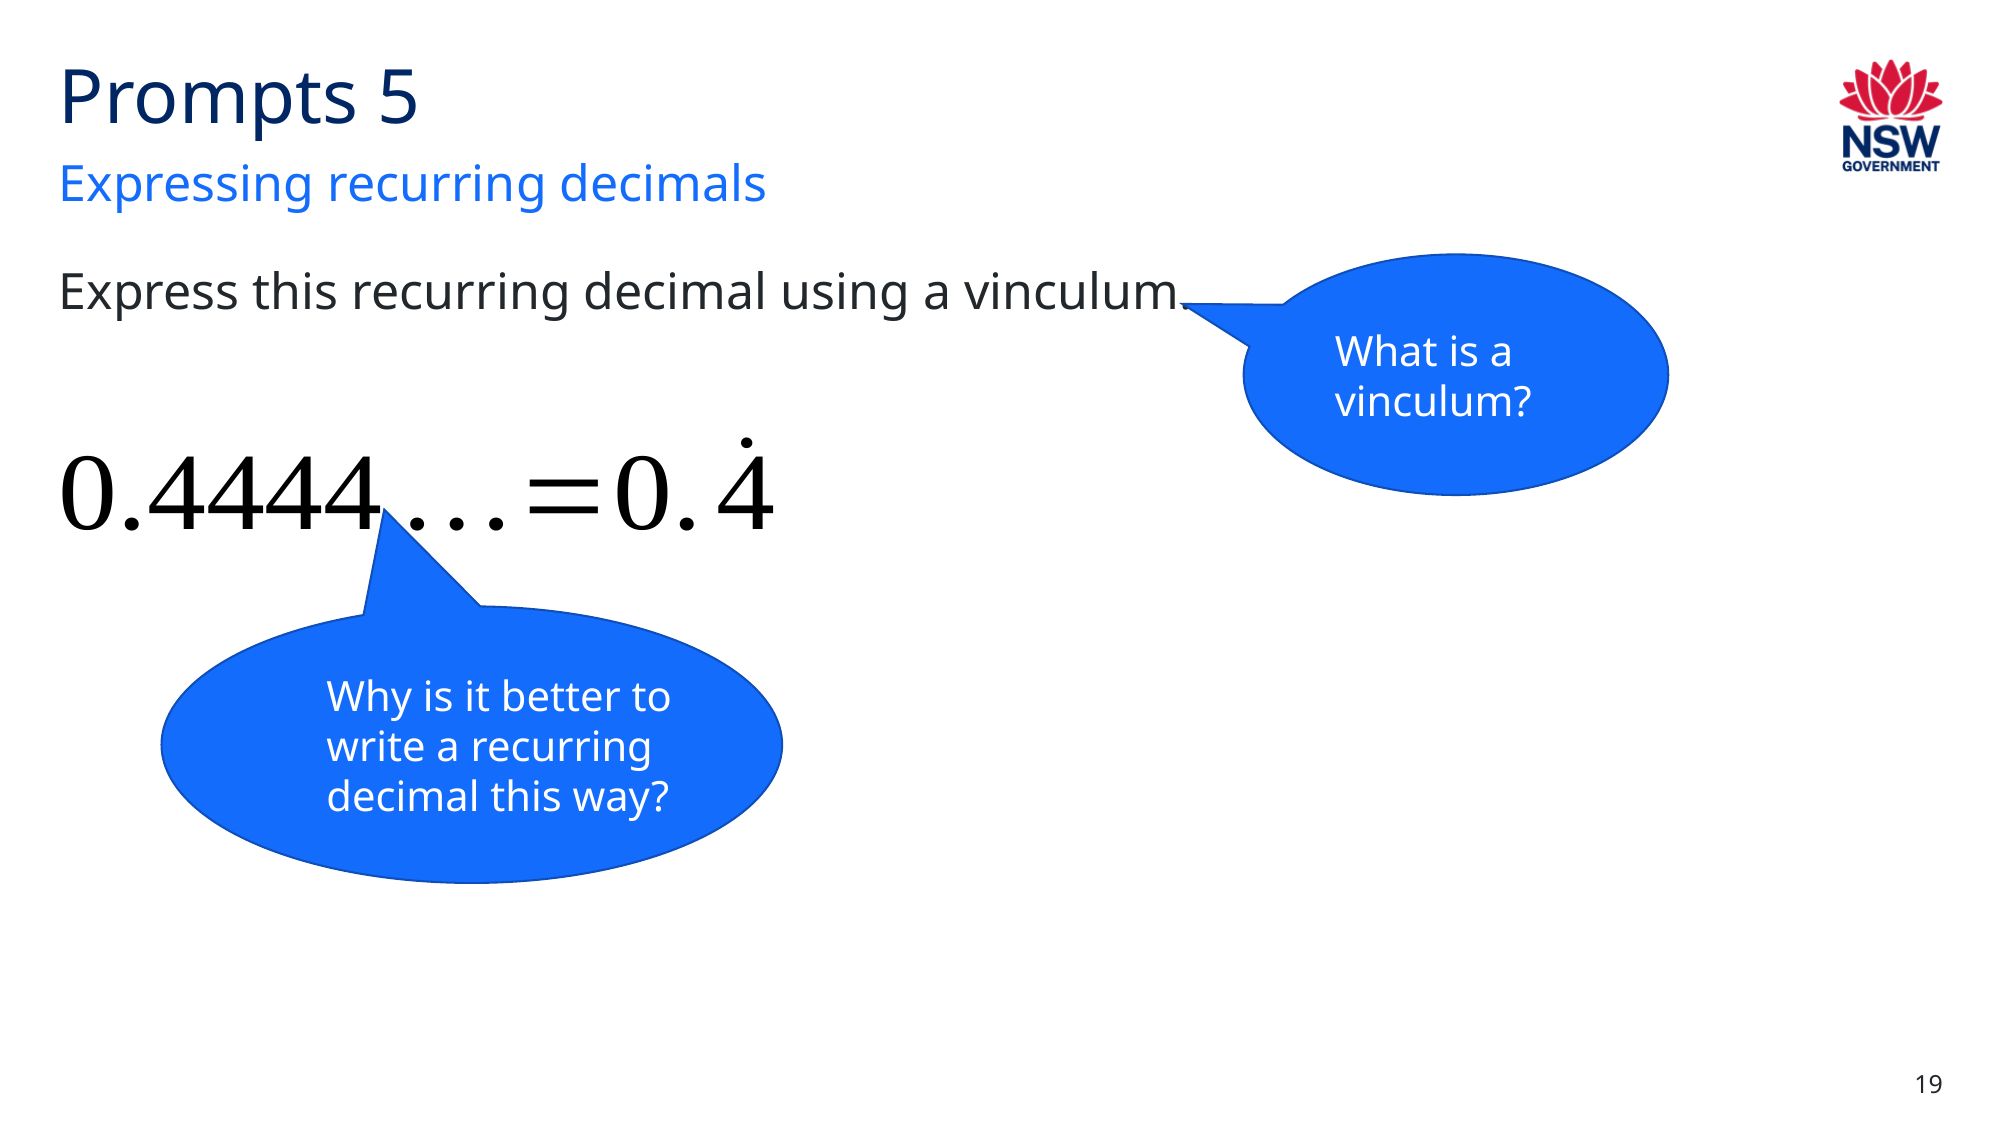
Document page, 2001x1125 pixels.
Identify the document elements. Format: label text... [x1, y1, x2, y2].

text_box Why is it better to write a recurring decimal this way? [160, 507, 784, 884]
picture [1839, 59, 1943, 172]
list Expressing recurring decimals [59, 161, 1713, 212]
text_box Express this recurring decimal using a vinculum. [59, 259, 1244, 384]
slide_number 19 [1824, 1068, 1943, 1099]
title Prompts 5 [59, 59, 1713, 149]
text_box What is a vinculum? [1178, 253, 1670, 497]
